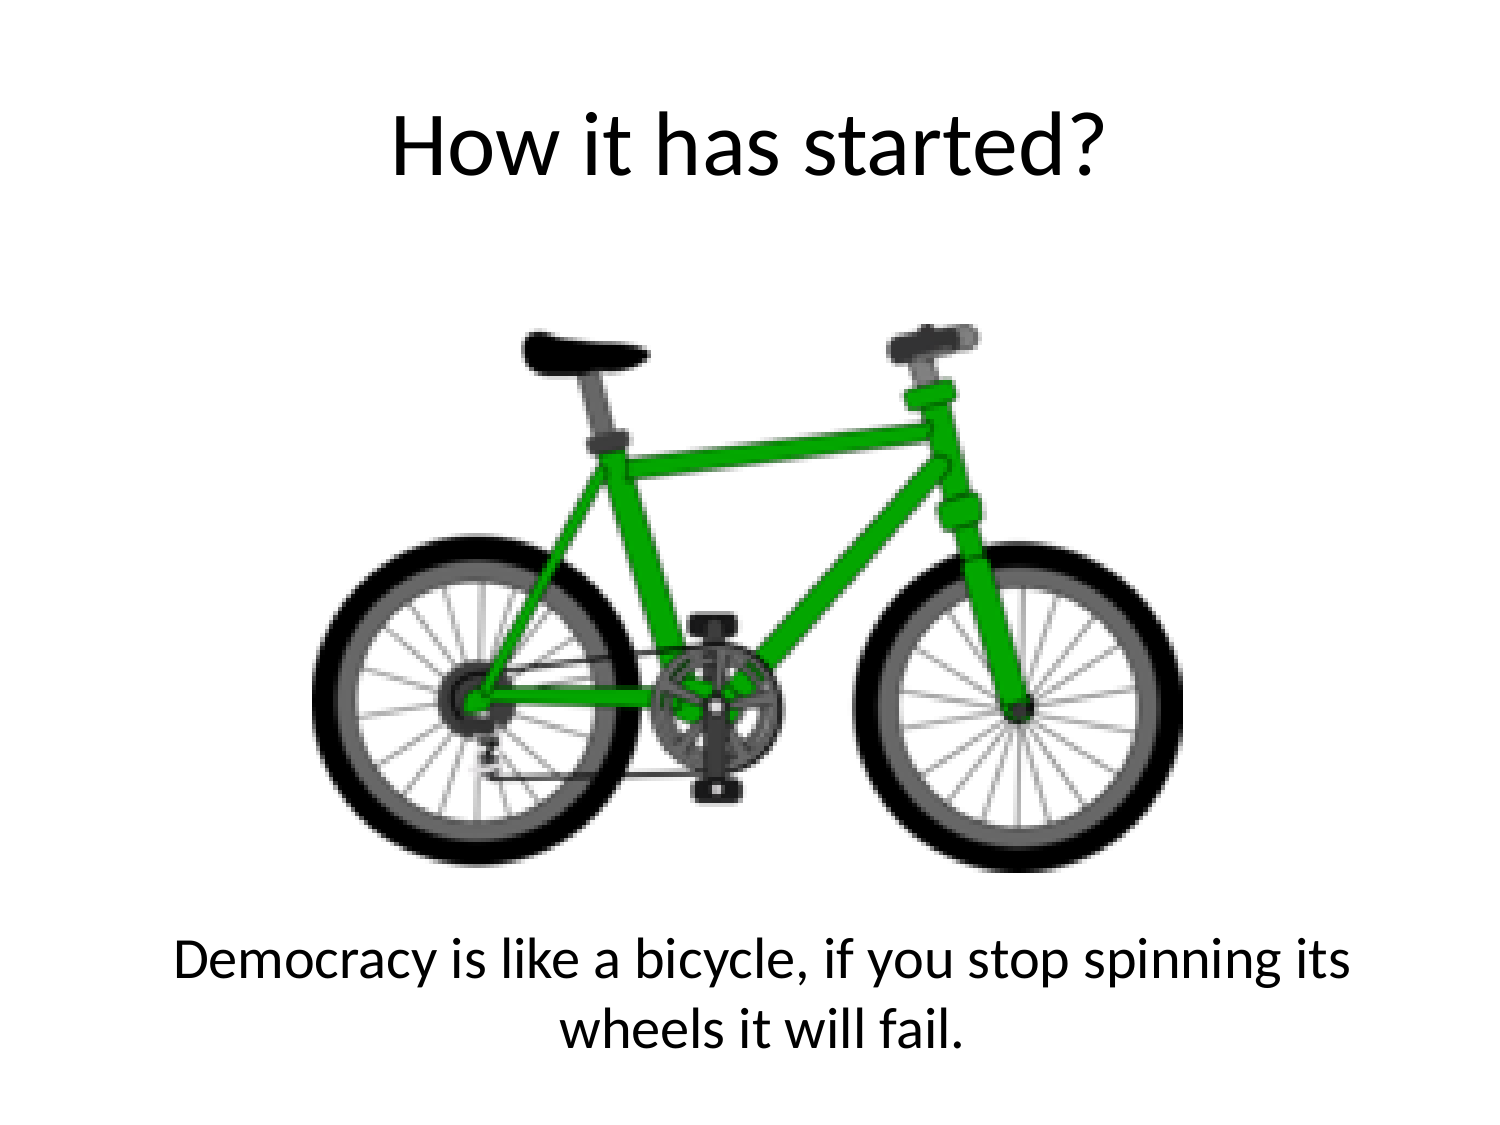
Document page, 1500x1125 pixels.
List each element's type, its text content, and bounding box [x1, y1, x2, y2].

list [312, 324, 1183, 874]
title How it has started? [75, 45, 1425, 233]
text_box Democracy is like a bicycle, if you stop spinning its wheels it will fail. [124, 912, 1400, 1068]
